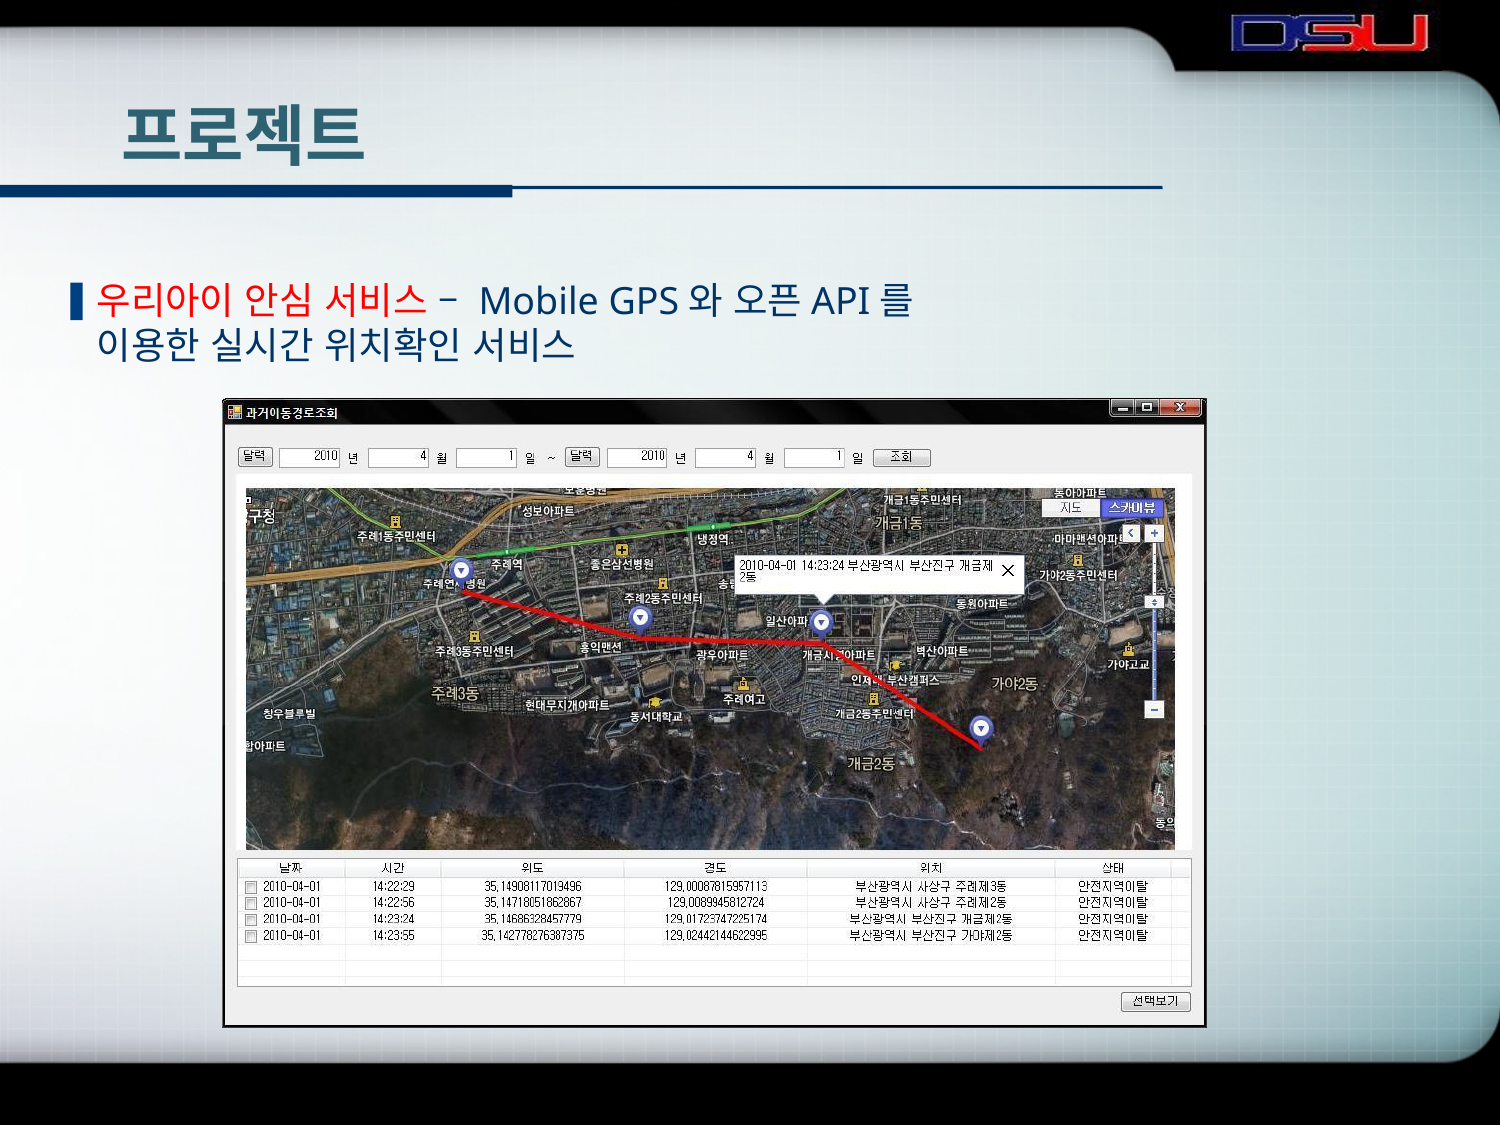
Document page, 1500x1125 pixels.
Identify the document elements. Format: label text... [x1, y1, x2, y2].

text_box 우리아이 안심 서비스 – Mobile GPS와 오픈API를 이용한 실시간 위치확인 서비스 [81, 269, 996, 375]
title 프로젝트 [74, 87, 1338, 181]
text_box [70, 282, 83, 321]
picture [0, 0, 1500, 1125]
